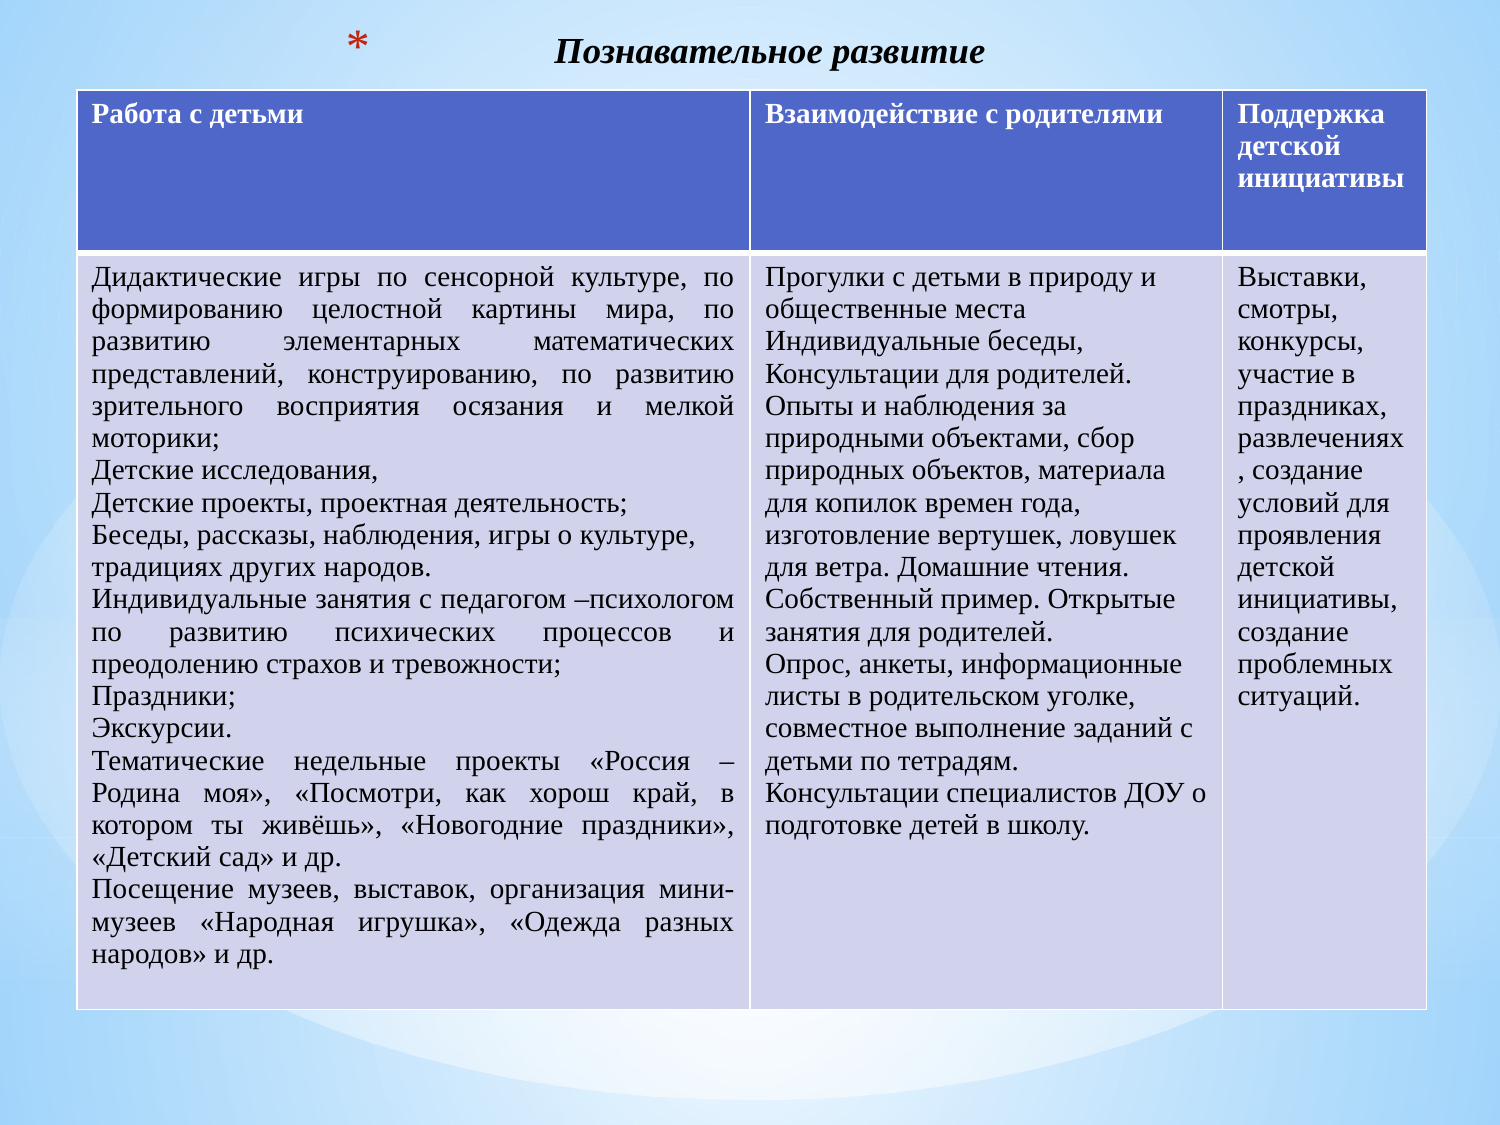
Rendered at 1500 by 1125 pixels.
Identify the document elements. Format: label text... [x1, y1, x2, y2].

table_cell Прогулки с детьми в природу и общественные места Индивидуальные беседы, Консультации для родителей. Опыты и наблюдения за природными объектами, сбор природных объектов, материала для копилок времен года, изготовление вертушек, ловушек для ветра. Домашние чтения. Собственный пример. Открытые занятия для родителей. Опрос, анкеты, информационные листы в родительском уголке, совместное выполнение заданий с детьми по тетрадям. Консультации специалистов ДОУ о подготовке детей в школу. [751, 256, 1222, 1009]
table_header Работа с детьми [78, 91, 749, 250]
title Познавательное развитие [76, 19, 1427, 79]
table_cell Выставки, смотры, конкурсы, участие в праздниках, развлечениях, создание условий для проявления детской инициативы, создание проблемных ситуаций. [1223, 256, 1426, 1009]
table_cell Дидактические игры по сенсорной культуре, по формированию целостной картины мира, по развитию элементарных математических представлений, конструированию, по развитию зрительного восприятия осязания и мелкой моторики; Детские исследования, Детские проекты, проектная деятельность; Беседы, рассказы, наблюдения, игры о культуре, традициях других народов. Индивидуальные занятия с педагогом –психологом по развитию психических процессов и преодолению страхов и тревожности; Праздники; Экскурсии. Тематические недельные проекты «Россия – Родина моя», «Посмотри, как хорош край, в котором ты живёшь», «Новогодние праздники», «Детский сад» и др. Посещение музеев, выставок, организация мини-музеев «Народная игрушка», «Одежда разных народов» и др. [78, 256, 749, 1009]
table_header Взаимодействие с родителями [751, 91, 1222, 250]
table_header Поддержка детской инициативы [1223, 91, 1426, 250]
